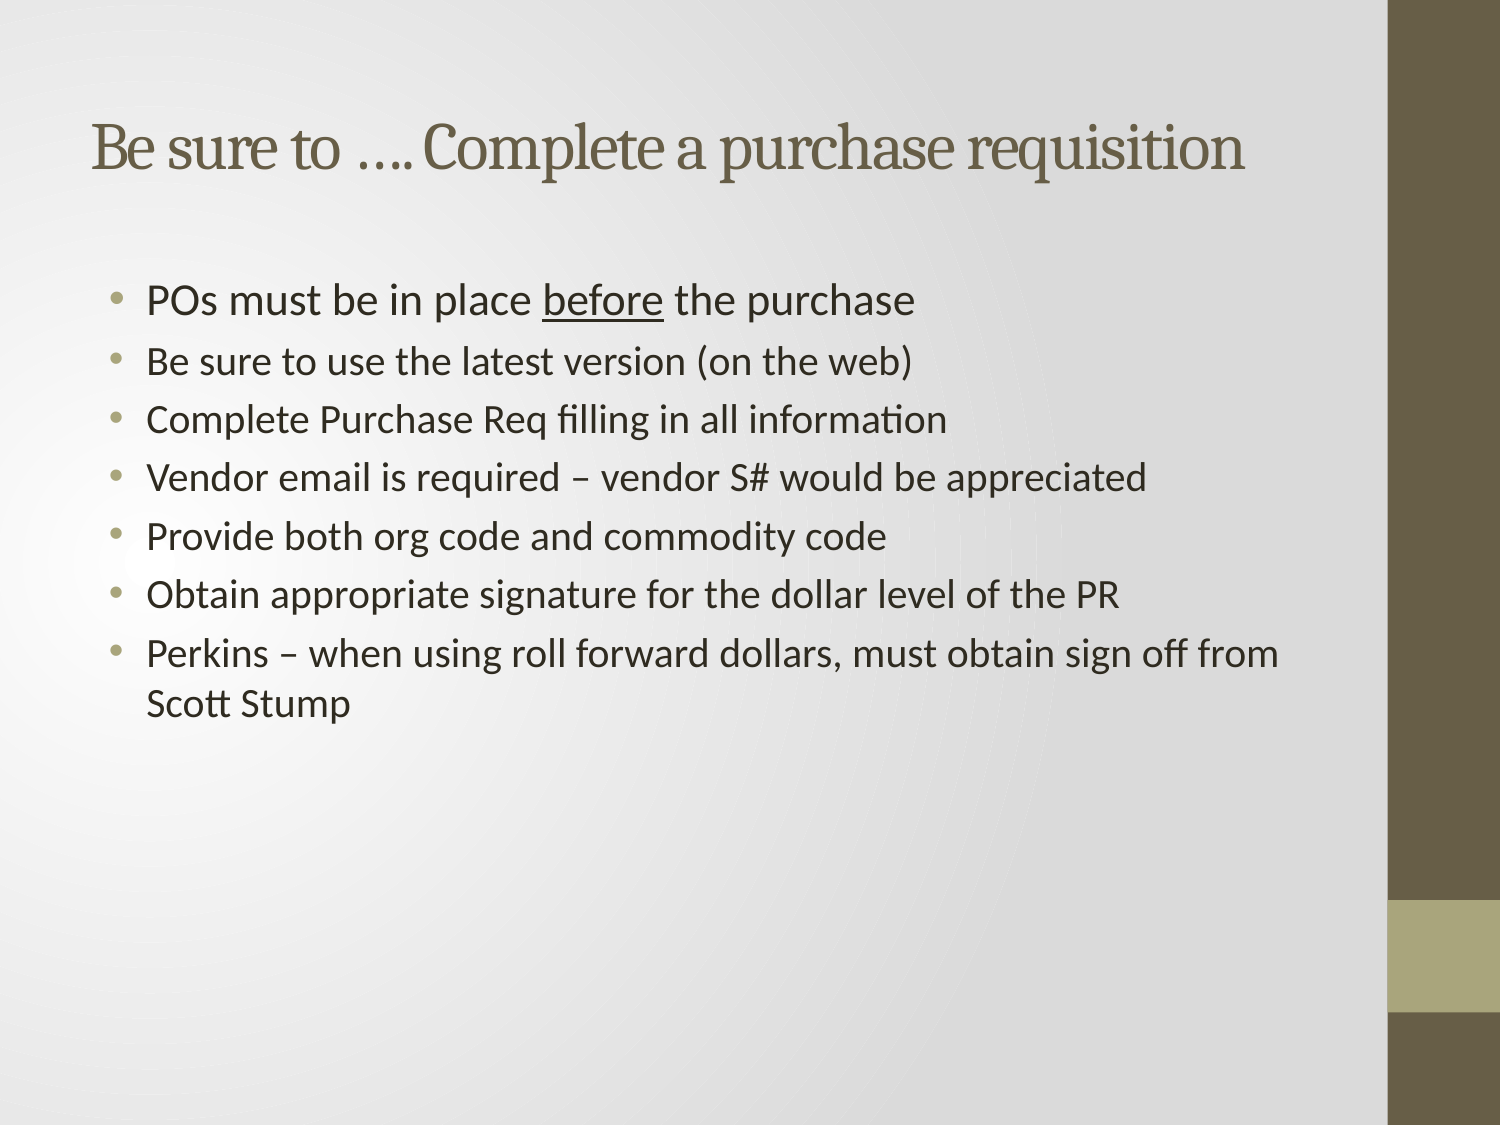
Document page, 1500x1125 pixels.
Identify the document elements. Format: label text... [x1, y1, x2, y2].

title Be sure to …. Complete a purchase requisition [75, 45, 1325, 233]
list POs must be in place before the purchase Be sure to use the latest version (on the web) Complete Purchase Req filling in all information Vendor email is required – vendor S# would be appreciated Provide both org code and commodity code Obtain appropriate signature for the dollar level of the PR Perkins – when using roll forward dollars, must obtain sign off from Scott Stump [75, 262, 1325, 1050]
